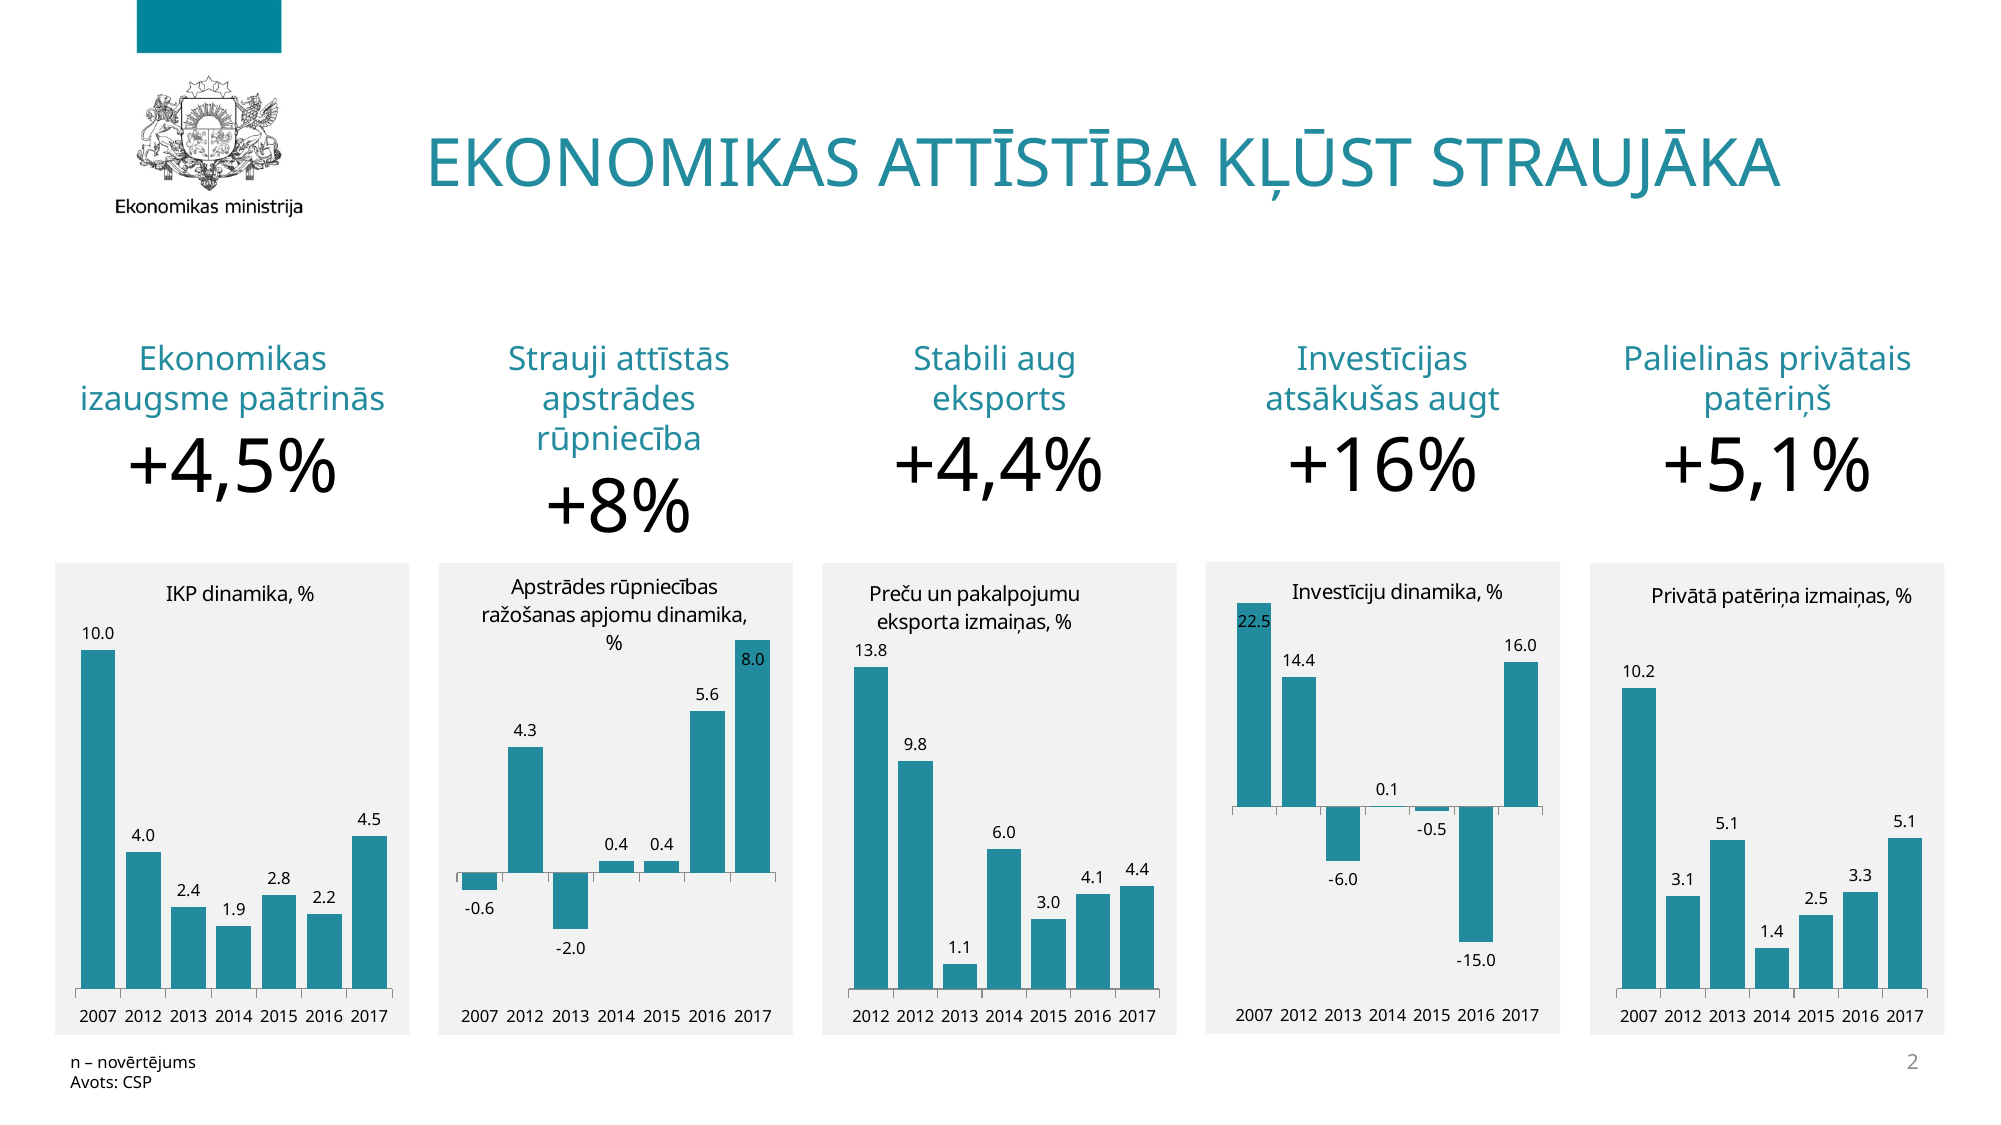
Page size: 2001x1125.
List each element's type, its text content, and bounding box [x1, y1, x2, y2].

chart [1205, 561, 1560, 1034]
text_box Strauji attīstās apstrādes rūpniecība +8% [441, 329, 797, 555]
chart [438, 562, 793, 1036]
text_box Ekonomikas izaugsme paātrinās +4,5% [55, 329, 410, 515]
picture [64, 0, 354, 322]
text_box Stabili aug eksports +4,4% [822, 329, 1177, 515]
chart [1589, 562, 1945, 1035]
text_box Investīcijas atsākušas augt +16% [1205, 329, 1560, 515]
text_box 2 [1866, 1037, 1934, 1088]
chart [54, 562, 410, 1035]
title Ekonomikas ATTĪSTĪBA KĻŪST STRAUJĀKA [410, 54, 1825, 209]
text_box n – novērtējums Avots: CSP [55, 1044, 256, 1100]
text_box Palielinās privātais patēriņš +5,1% [1590, 329, 1945, 515]
chart [822, 562, 1177, 1036]
